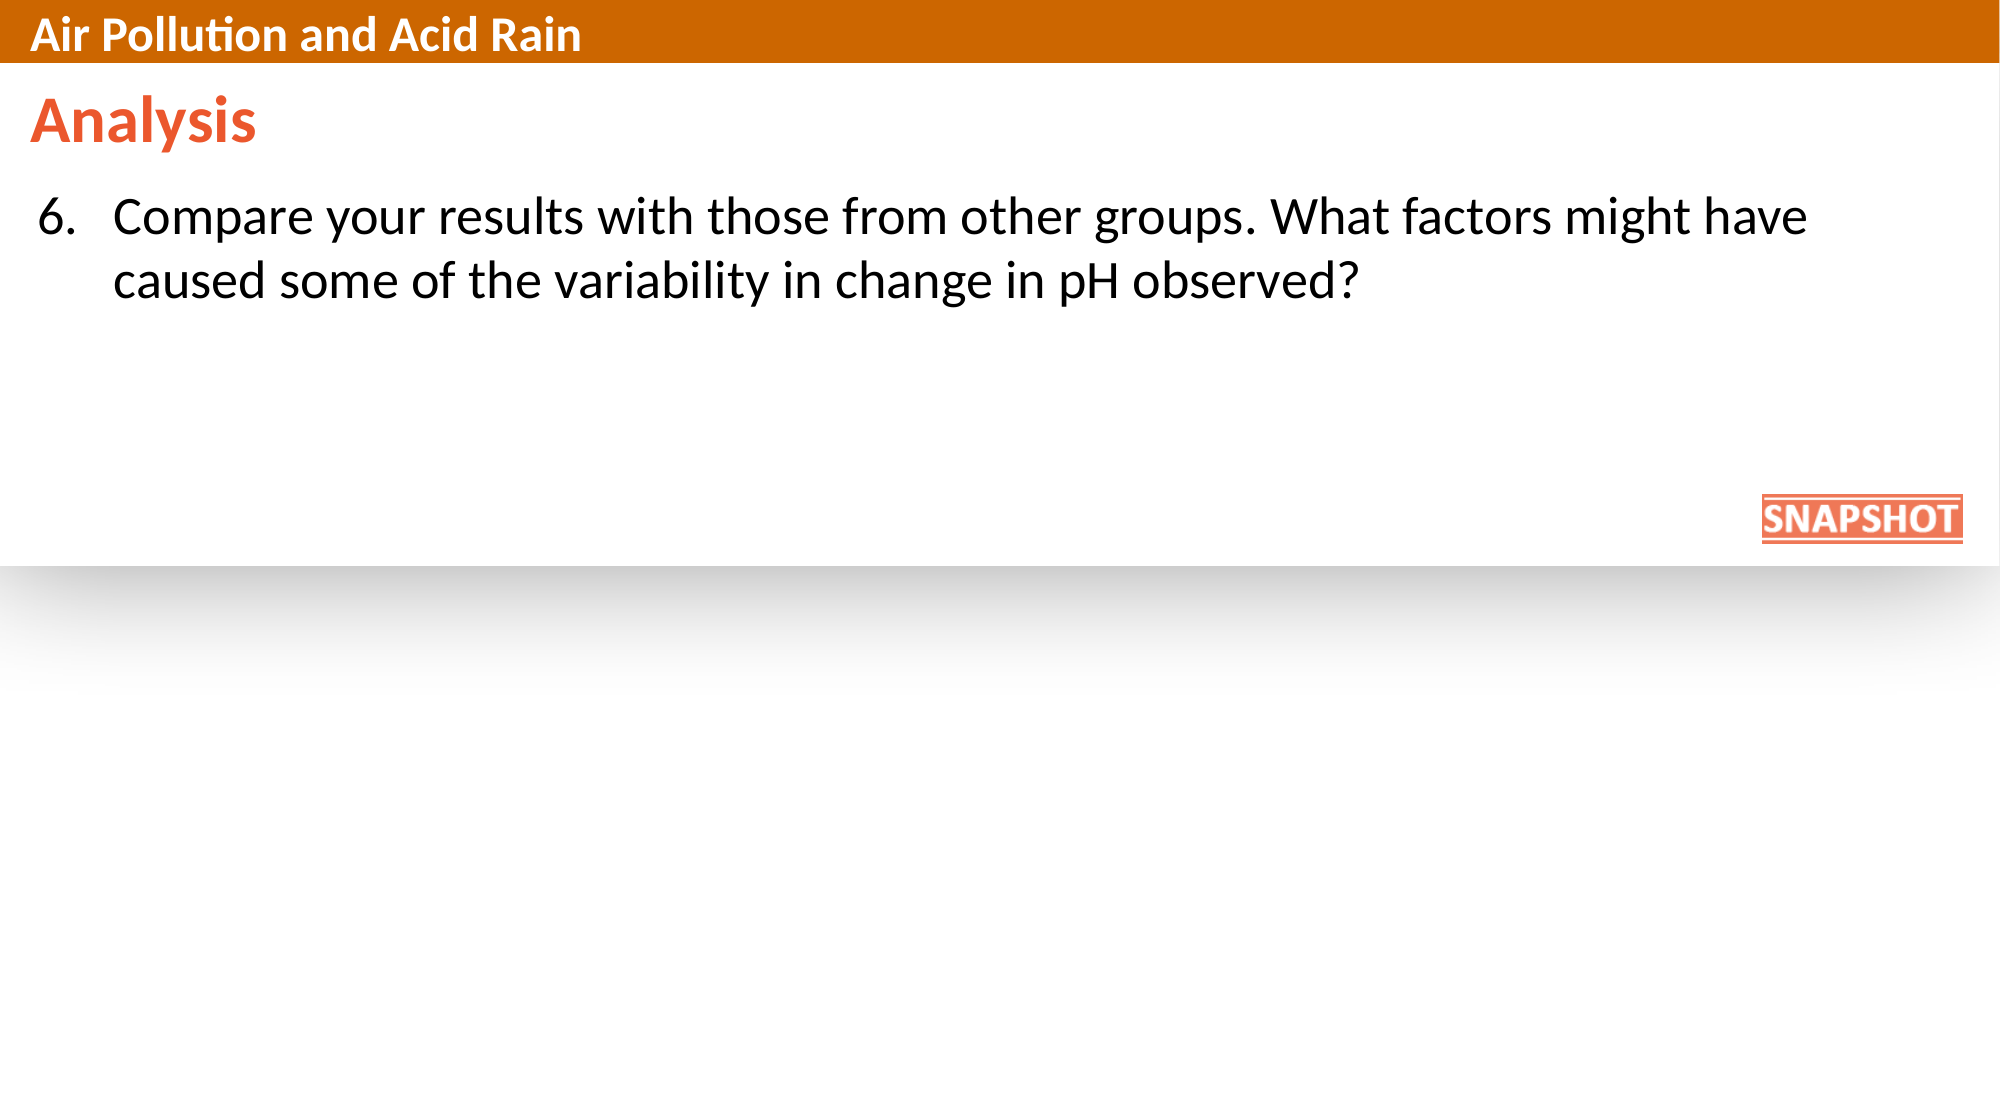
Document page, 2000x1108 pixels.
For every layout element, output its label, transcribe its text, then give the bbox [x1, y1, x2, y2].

text_box Air Pollution and Acid Rain [0, 1, 2000, 62]
text_box [0, 63, 2000, 566]
picture [1762, 494, 1963, 544]
text_box Analysis [30, 75, 258, 156]
text_box Compare your results with those from other groups. What factors might have caused some of the variability in change in pH observed? [37, 179, 1828, 310]
